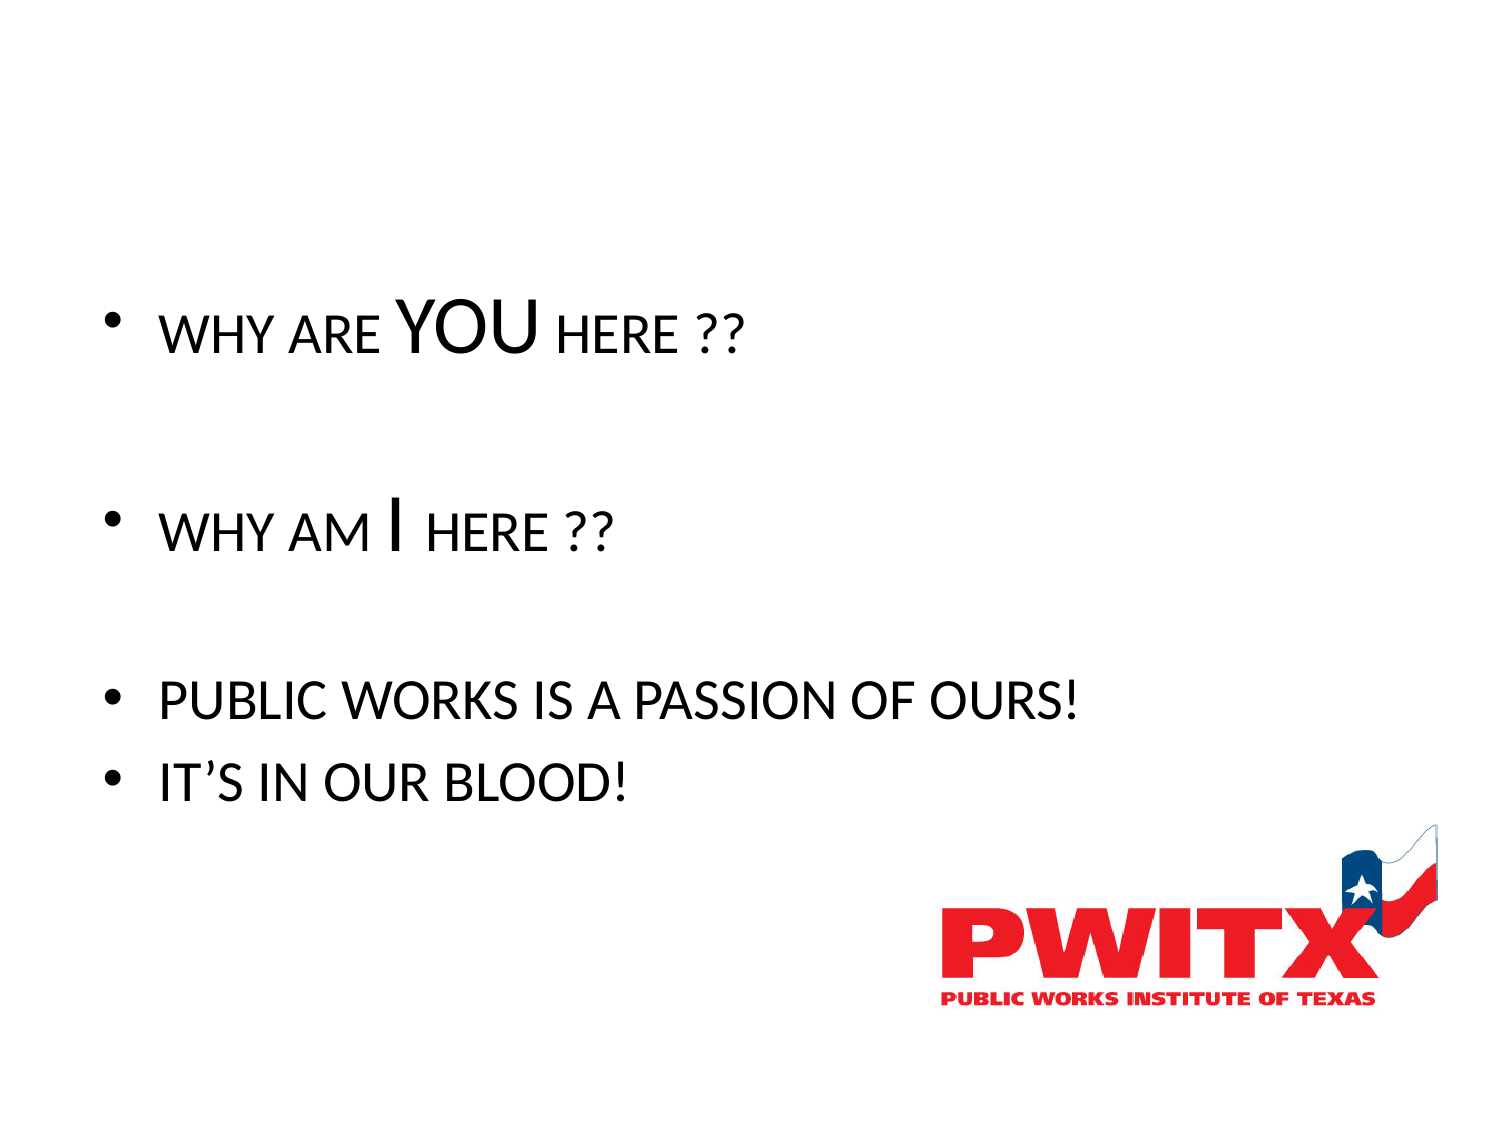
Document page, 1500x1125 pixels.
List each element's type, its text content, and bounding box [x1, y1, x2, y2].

list WHY ARE YOU HERE ?? WHY AM I HERE ?? PUBLIC WORKS IS A PASSION OF OURS! IT’S IN OUR BLOOD! [87, 262, 1438, 1005]
picture [937, 824, 1438, 1010]
